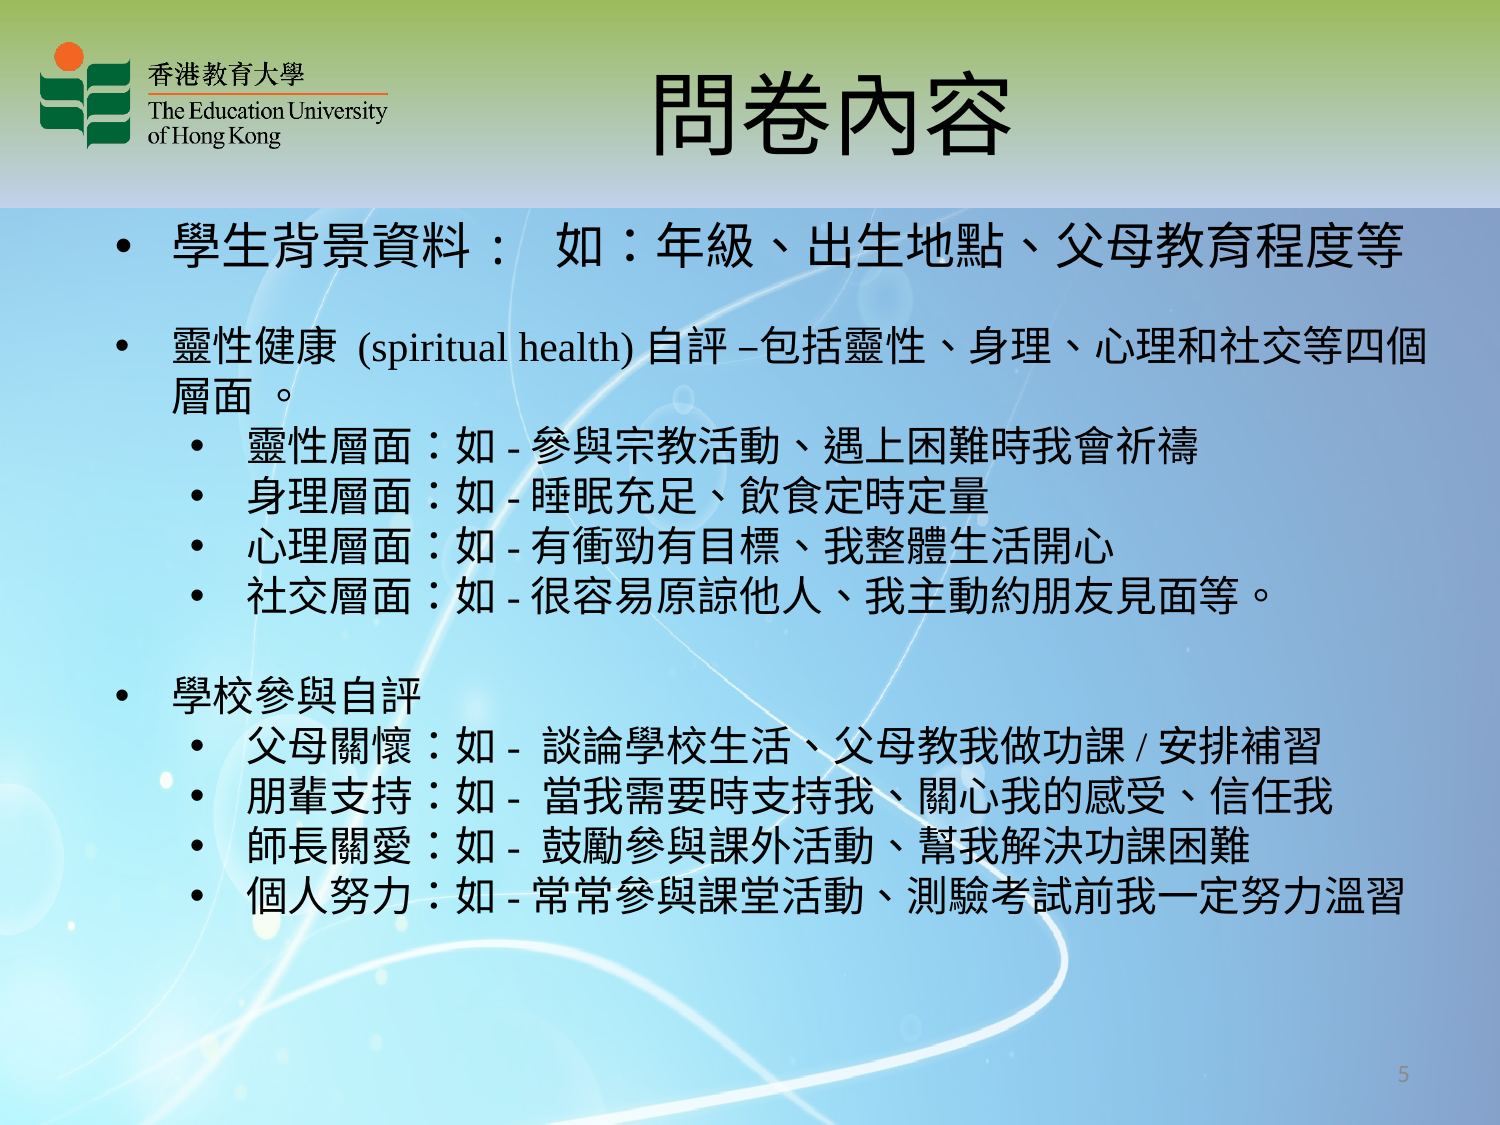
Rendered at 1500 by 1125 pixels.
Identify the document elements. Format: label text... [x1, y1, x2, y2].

title 問卷內容 [213, 41, 1452, 183]
text_box 學生背景資料: 如：年級、出生地點、父母教育程度等 靈性健康 (spiritual health)自評 –包括靈性、身理、心理和社交等四個層面 。 靈性層面：如-參與宗教活動、遇上困難時我會祈禱 身理層面：如-睡眠充足、飲食定時定量 心理層面：如-有衝勁有目標、我整體生活開心 社交層面：如-很容易原諒他人、我主動約朋友見面等。 學校參與自評 父母關懷：如- 談論學校生活、父母教我做功課/安排補習 朋輩支持：如- 當我需要時支持我、關心我的感受、信任我 師長關愛：如- 鼓勵參與課外活動、幫我解決功課困難 個人努力：如-常常參與課堂活動、測驗考試前我一定努力溫習 [100, 207, 1452, 1125]
picture [11, 15, 416, 172]
text_box [0, 0, 1500, 210]
